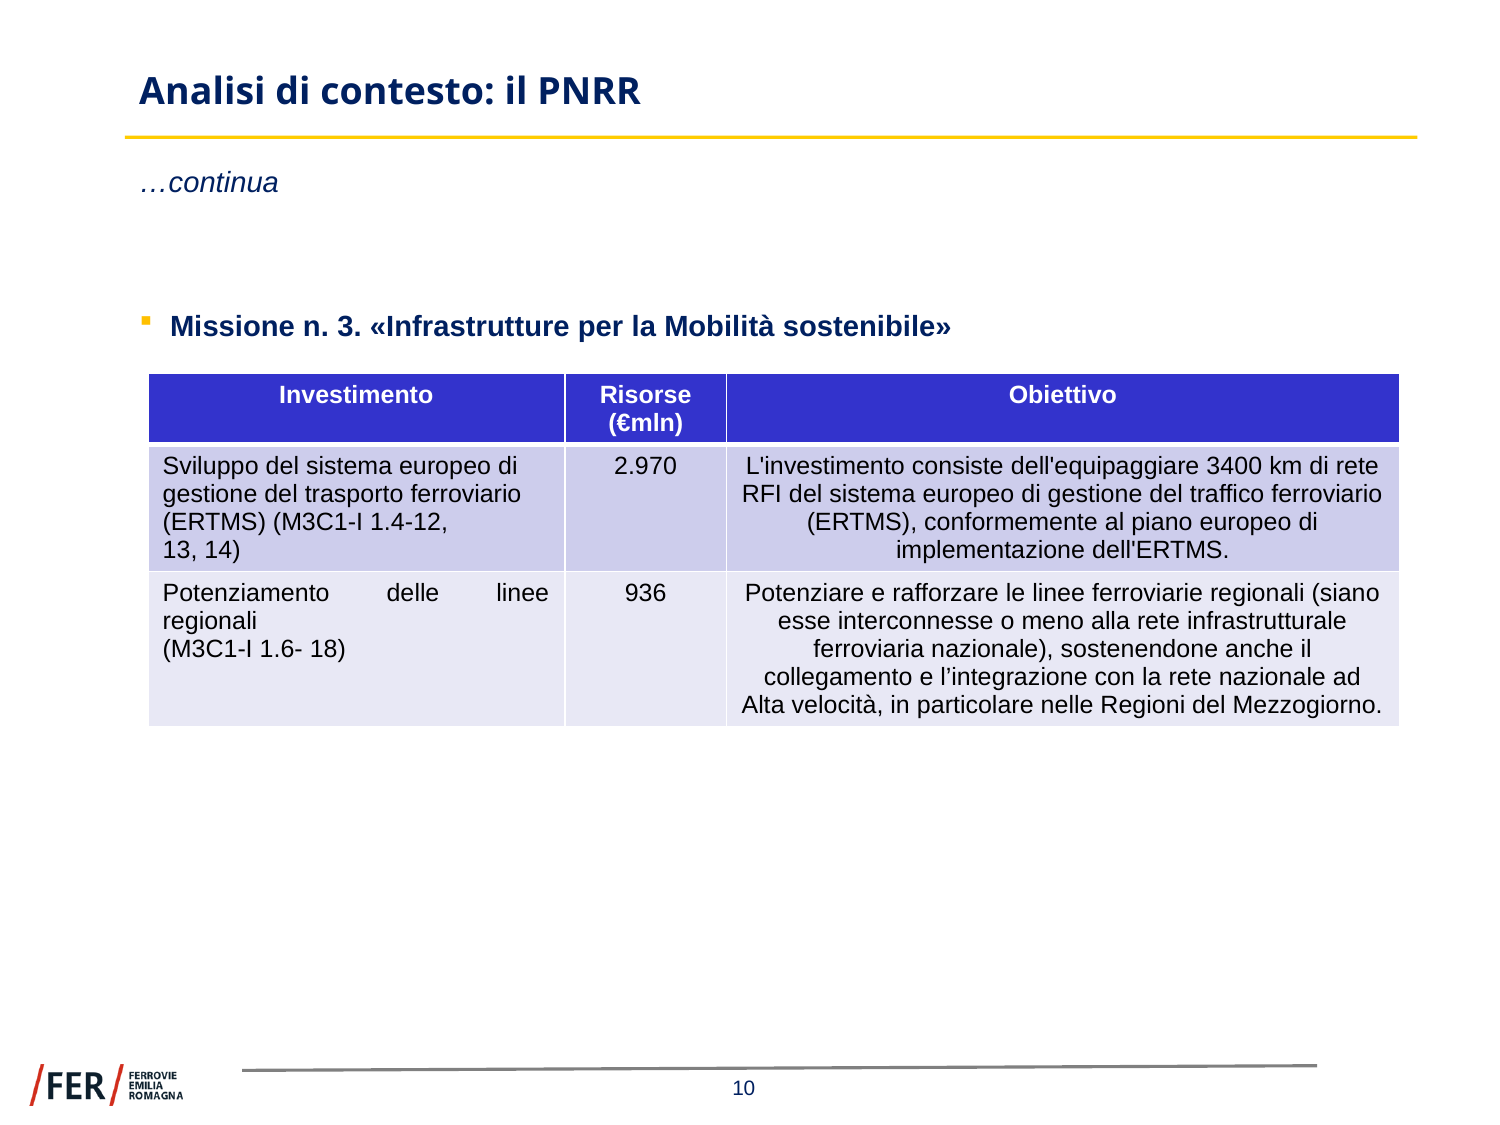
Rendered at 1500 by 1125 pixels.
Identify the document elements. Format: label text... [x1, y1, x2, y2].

table_cell L'investimento consiste dell'equipaggiare 3400 km di rete RFI del sistema europeo di gestione del traffico ferroviario (ERTMS), conformemente al piano europeo di implementazione dell'ERTMS. [727, 447, 1399, 571]
title Analisi di contesto: il PNRR [123, 41, 1424, 138]
table_cell 936 [566, 572, 726, 726]
list …continua Missione n. 3. «Infrastrutture per la Mobilità sostenibile» [123, 148, 1424, 748]
table_cell Sviluppo del sistema europeo di gestione del trasporto ferroviario (ERTMS) (M3C1-I 1.4-12, 13, 14) [149, 447, 564, 571]
table_header Investimento [149, 374, 564, 442]
table_header Obiettivo [727, 374, 1399, 442]
table_cell Potenziamento delle linee regionali (M3C1-I 1.6- 18) [149, 572, 564, 726]
table_header Risorse (€mln) [566, 374, 726, 442]
picture [29, 1064, 183, 1106]
table_cell 2.970 [566, 447, 726, 571]
table_cell Potenziare e rafforzare le linee ferroviarie regionali (siano esse interconnesse o meno alla rete infrastrutturale ferroviaria nazionale), sostenendone anche il collegamento e l’integrazione con la rete nazionale ad Alta velocità, in particolare nelle Regioni del Mezzogiorno. [727, 572, 1399, 726]
